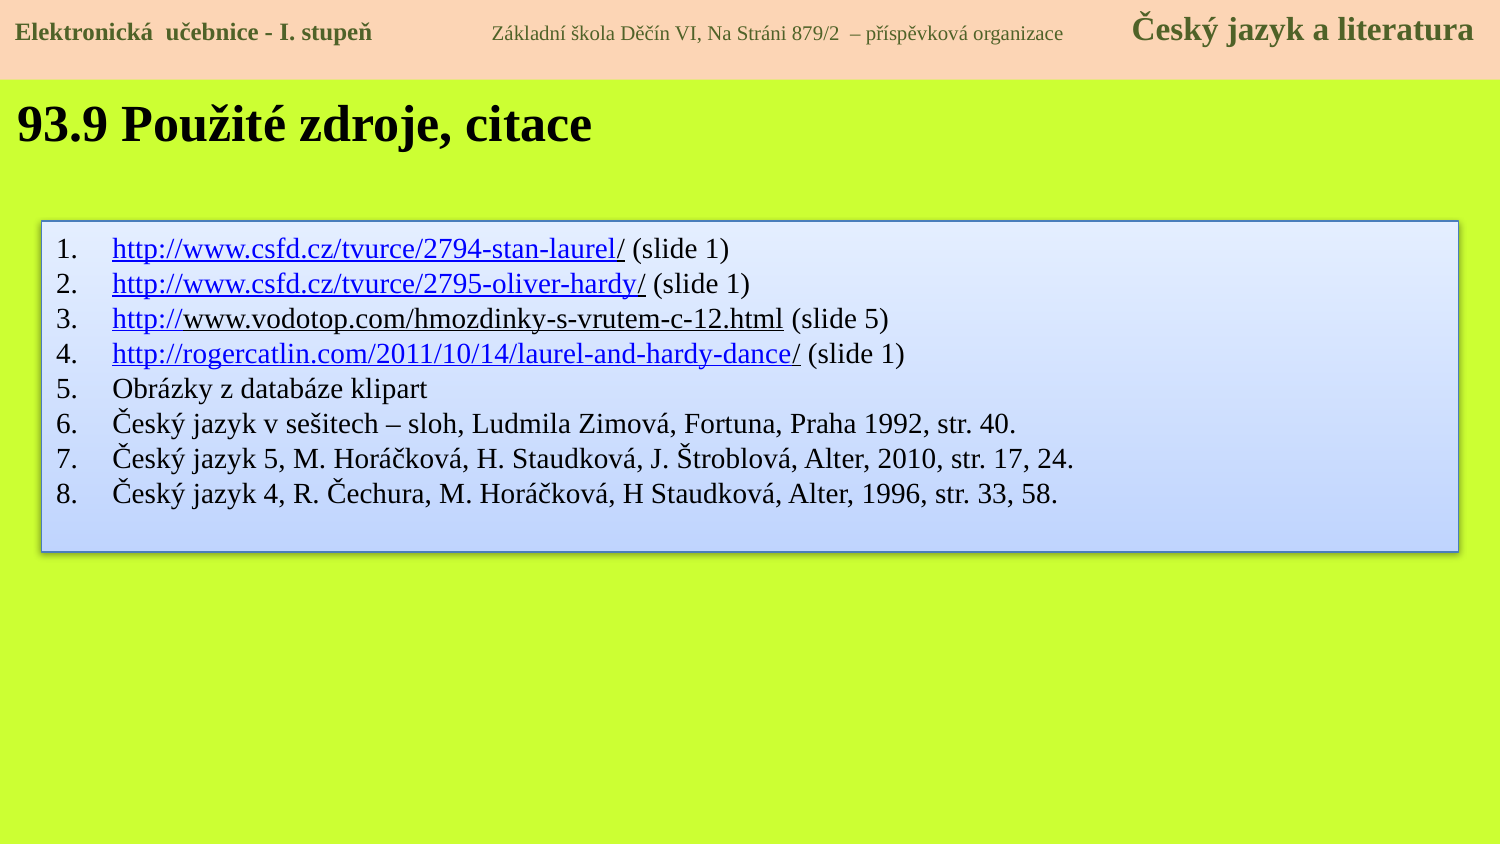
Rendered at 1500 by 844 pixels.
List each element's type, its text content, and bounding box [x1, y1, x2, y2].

text_box Elektronická učebnice - I. stupeň Základní škola Děčín VI, Na Stráni 879/2 – příspěvková organizace Český jazyk a literatura [0, 0, 1500, 80]
text_box http://www.csfd.cz/tvurce/2794-stan-laurel/ (slide 1) http://www.csfd.cz/tvurce/2795-oliver-hardy/ (slide 1) http://www.vodotop.com/hmozdinky-s-vrutem-c-12.html (slide 5) http://rogercatlin.com/2011/10/14/laurel-and-hardy-dance/ (slide 1) Obrázky z databáze klipart Český jazyk v sešitech – sloh, Ludmila Zimová, Fortuna, Praha 1992, str. 40. Český jazyk 5, M. Horáčková, H. Staudková, J. Štroblová, Alter, 2010, str. 17, 24. Český jazyk 4, R. Čechura, M. Horáčková, H Staudková, Alter, 1996, str. 33, 58. [41, 220, 1459, 553]
text_box 93.9 Použité zdroje, citace [3, 81, 632, 180]
